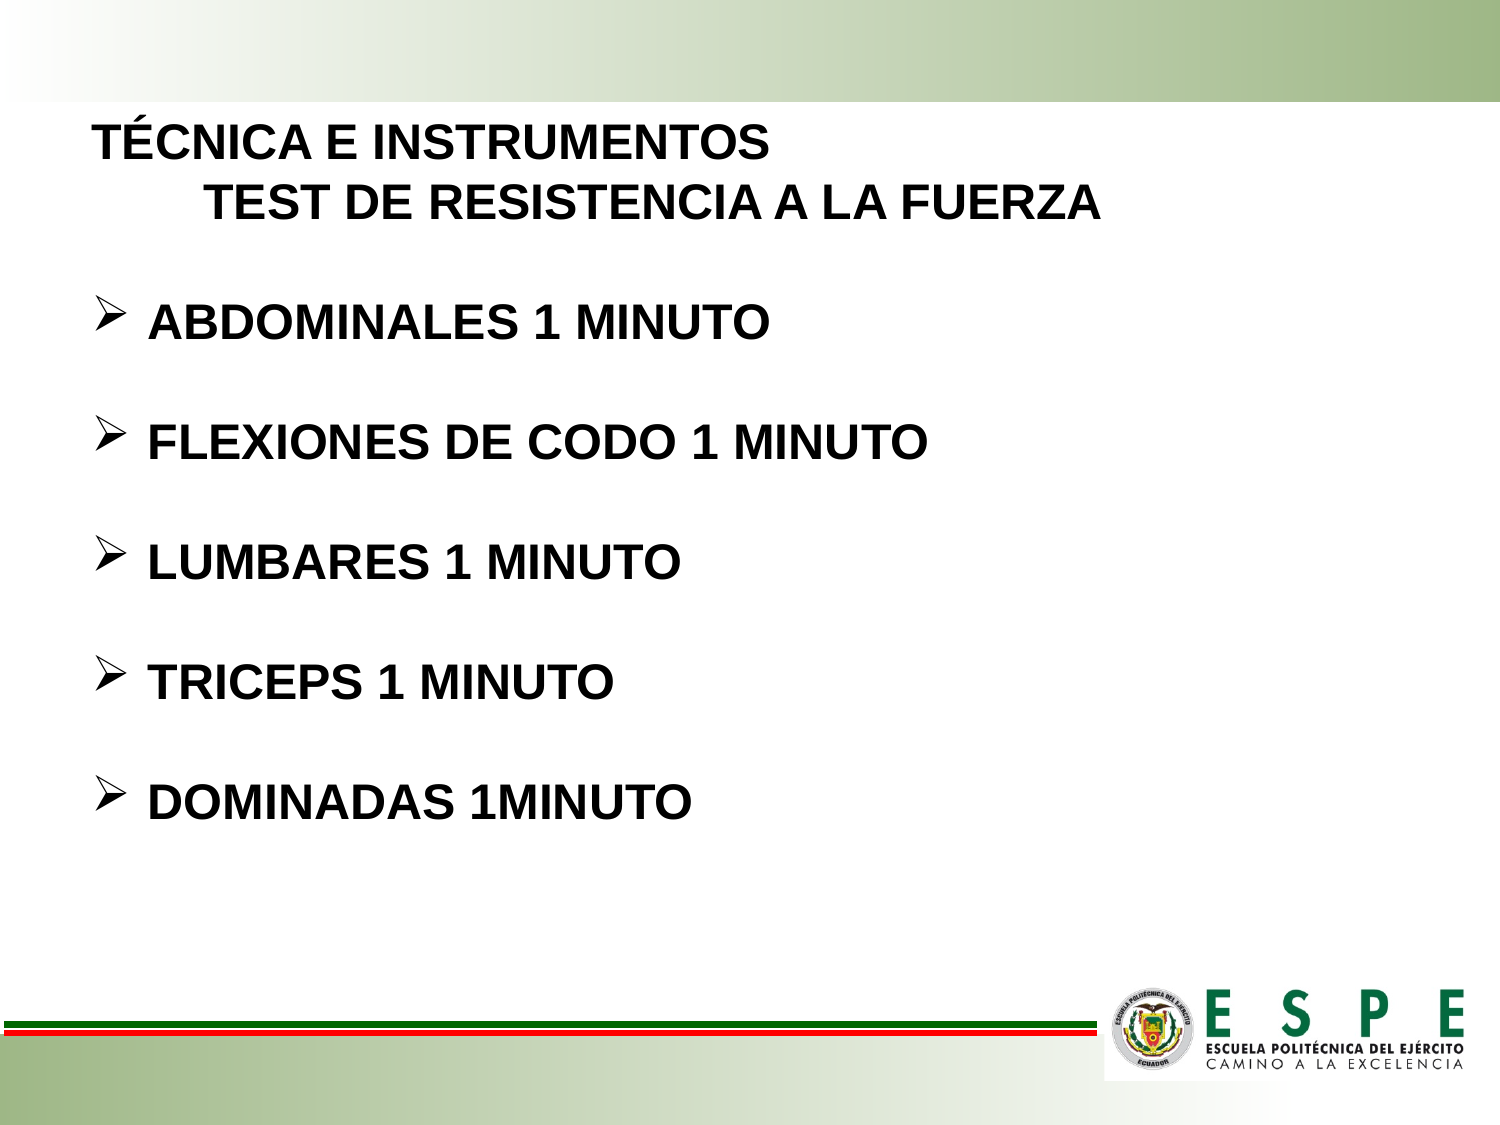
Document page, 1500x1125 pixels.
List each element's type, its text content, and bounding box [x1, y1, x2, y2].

picture [1104, 976, 1483, 1081]
text_box TÉCNICA E INSTRUMENTOS TEST DE RESISTENCIA A LA FUERZA ABDOMINALES 1 MINUTO FLEXIONES DE CODO 1 MINUTO LUMBARES 1 MINUTO TRICEPS 1 MINUTO DOMINADAS 1MINUTO [76, 101, 1376, 872]
